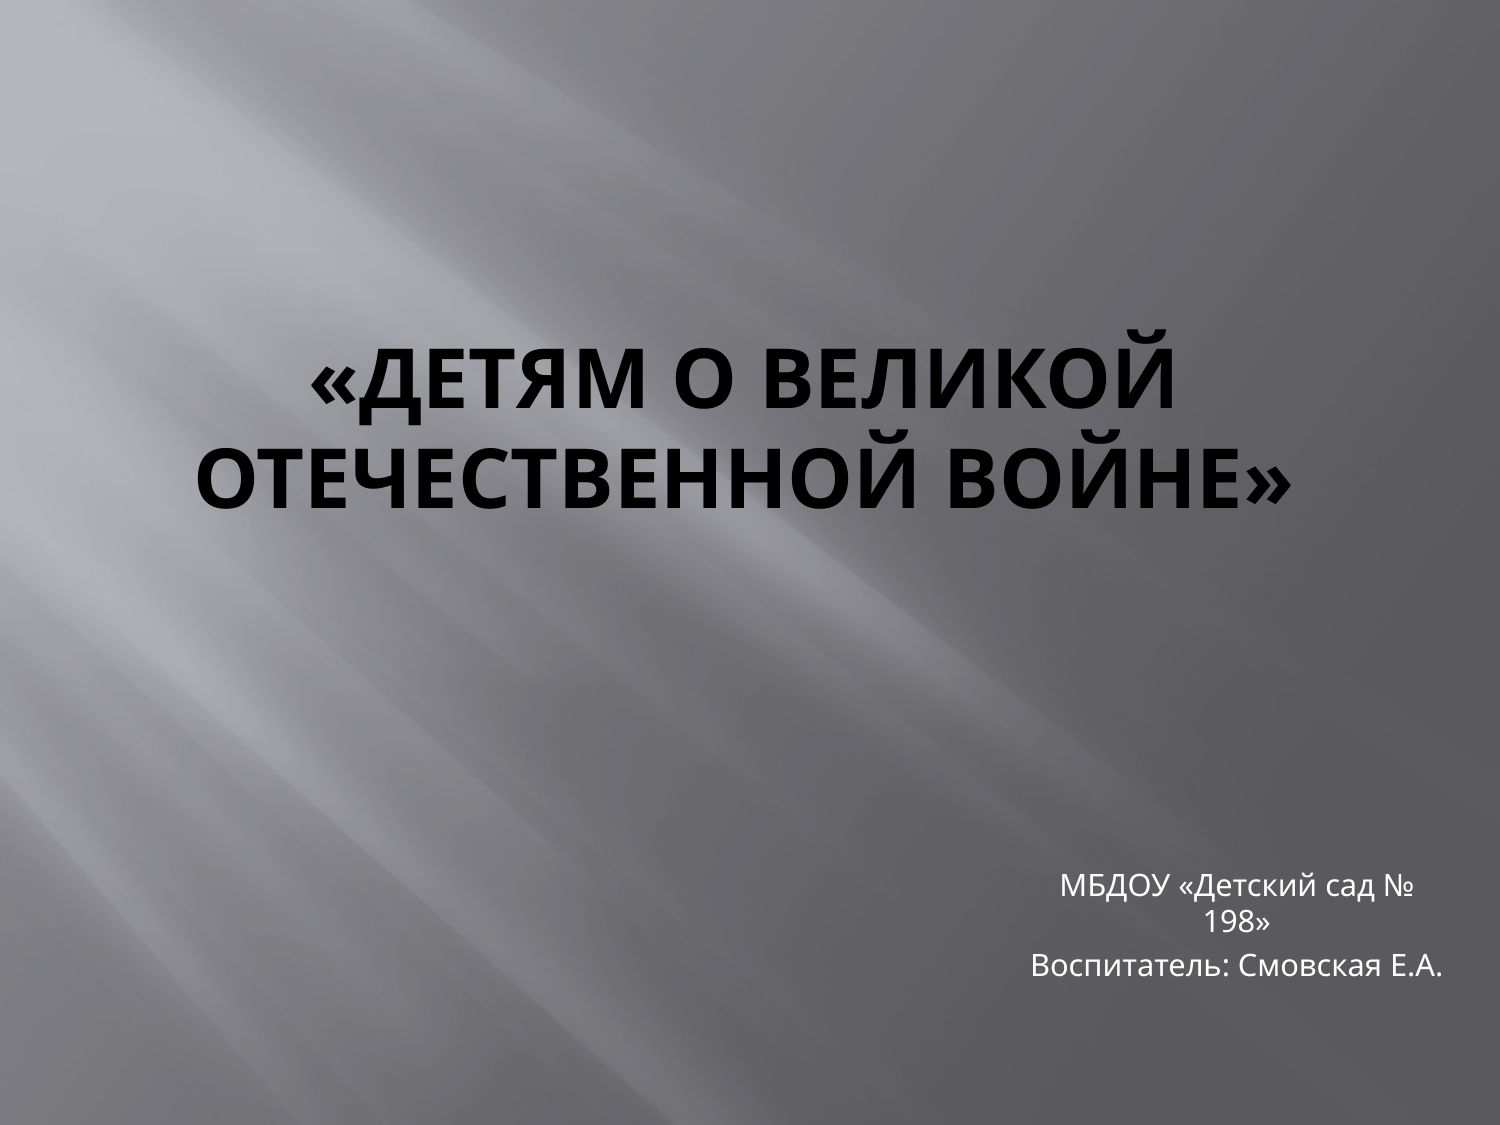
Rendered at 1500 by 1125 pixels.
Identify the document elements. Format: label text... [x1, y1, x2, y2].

title «Детям О Великой Отечественной Войне» [69, 224, 1420, 525]
subtitle МБДОУ «Детский сад № 198» Воспитатель: Смовская Е.А. [1009, 857, 1464, 1012]
